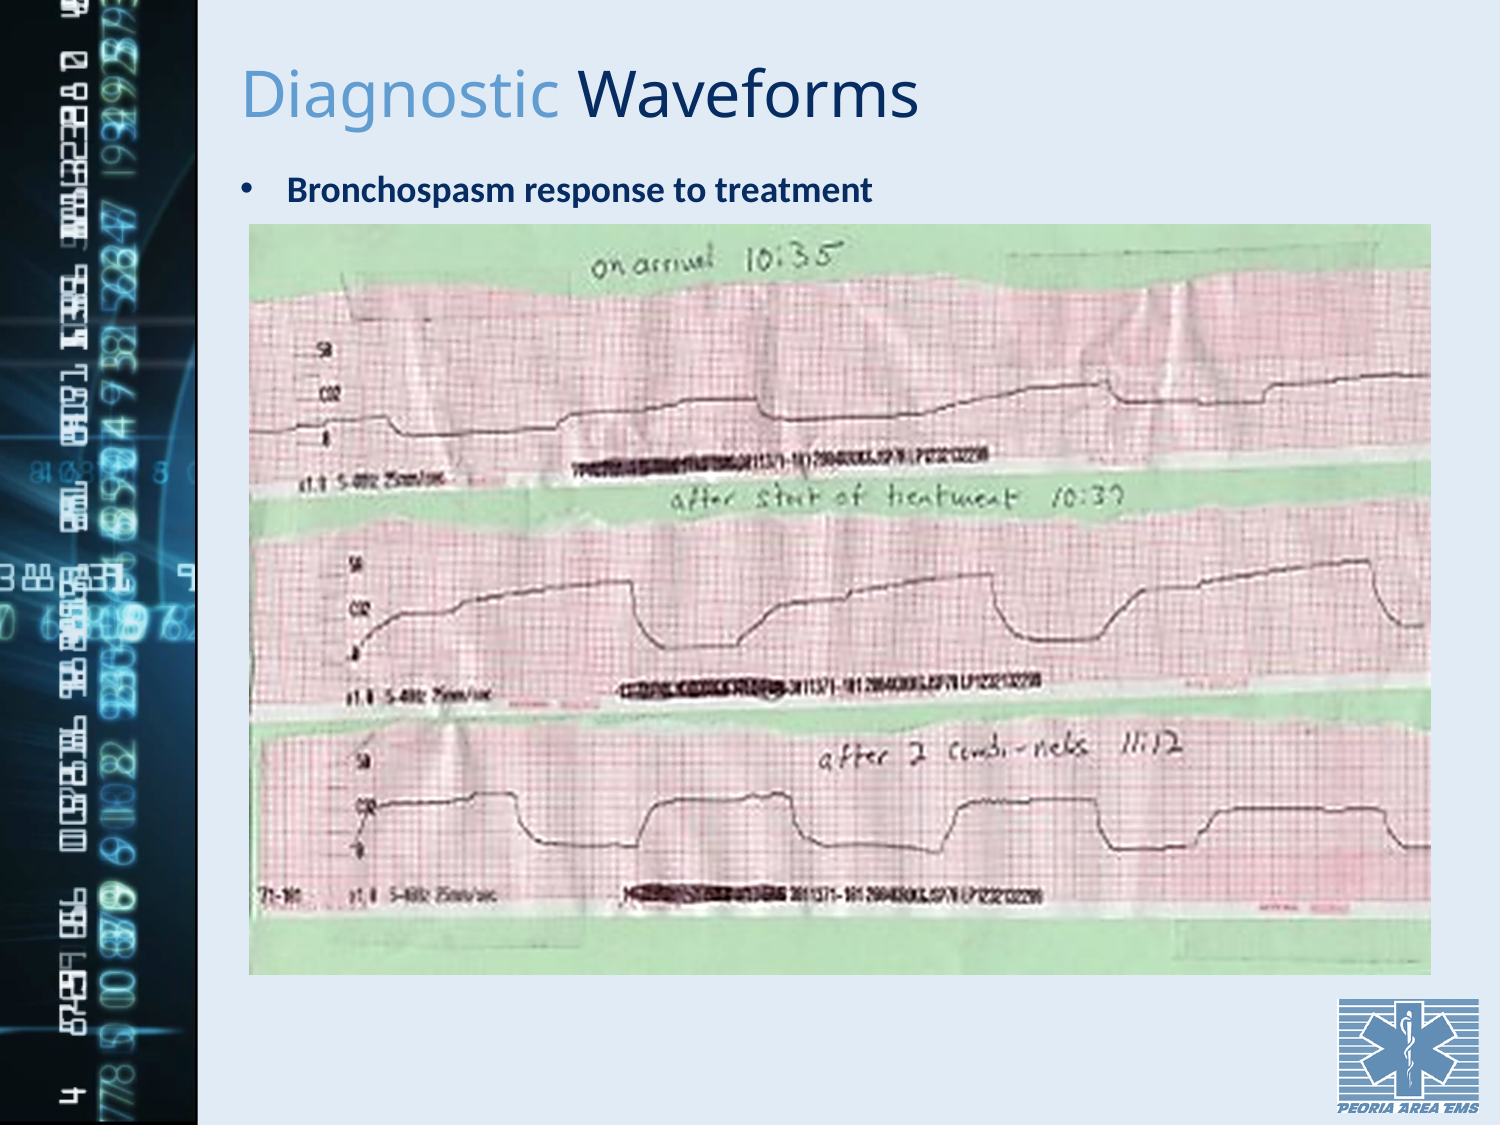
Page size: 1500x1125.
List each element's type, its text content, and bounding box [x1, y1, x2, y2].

picture [0, 0, 195, 1125]
title Diagnostic Waveforms [225, 45, 1425, 138]
list Bronchospasm response to treatment [225, 157, 1463, 1000]
picture [1337, 999, 1480, 1114]
picture [249, 224, 1431, 976]
